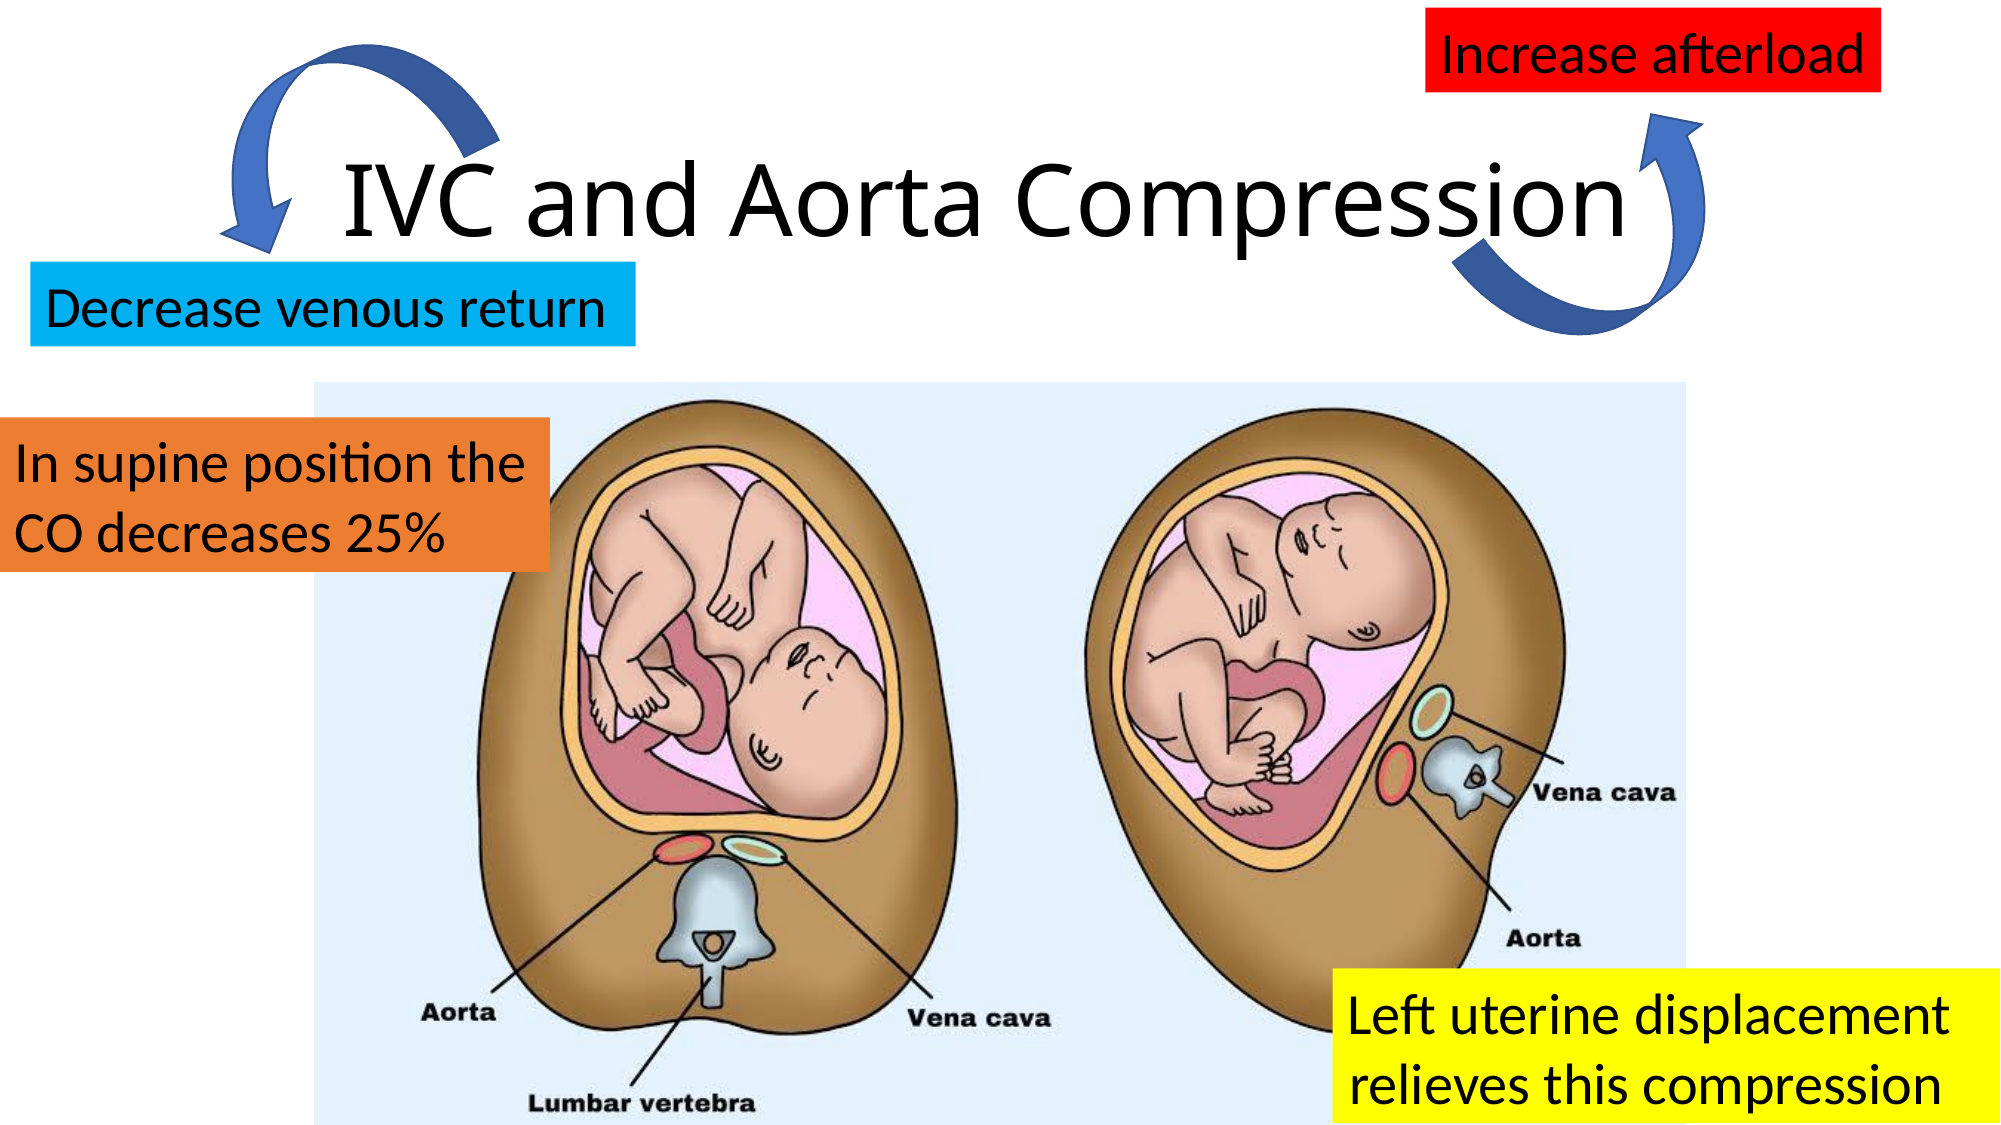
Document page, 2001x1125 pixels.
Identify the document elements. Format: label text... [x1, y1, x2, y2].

text_box Decrease venous return [30, 261, 636, 347]
text_box [1451, 113, 1706, 336]
text_box Increase afterload [1425, 7, 1882, 93]
title IVC and Aorta Compression [137, 95, 1863, 313]
text_box In supine position the CO decreases 25% [0, 417, 313, 572]
picture [313, 382, 1686, 1125]
text_box Left uterine displacement relieves this compression [1686, 968, 2000, 1124]
text_box [218, 44, 501, 255]
